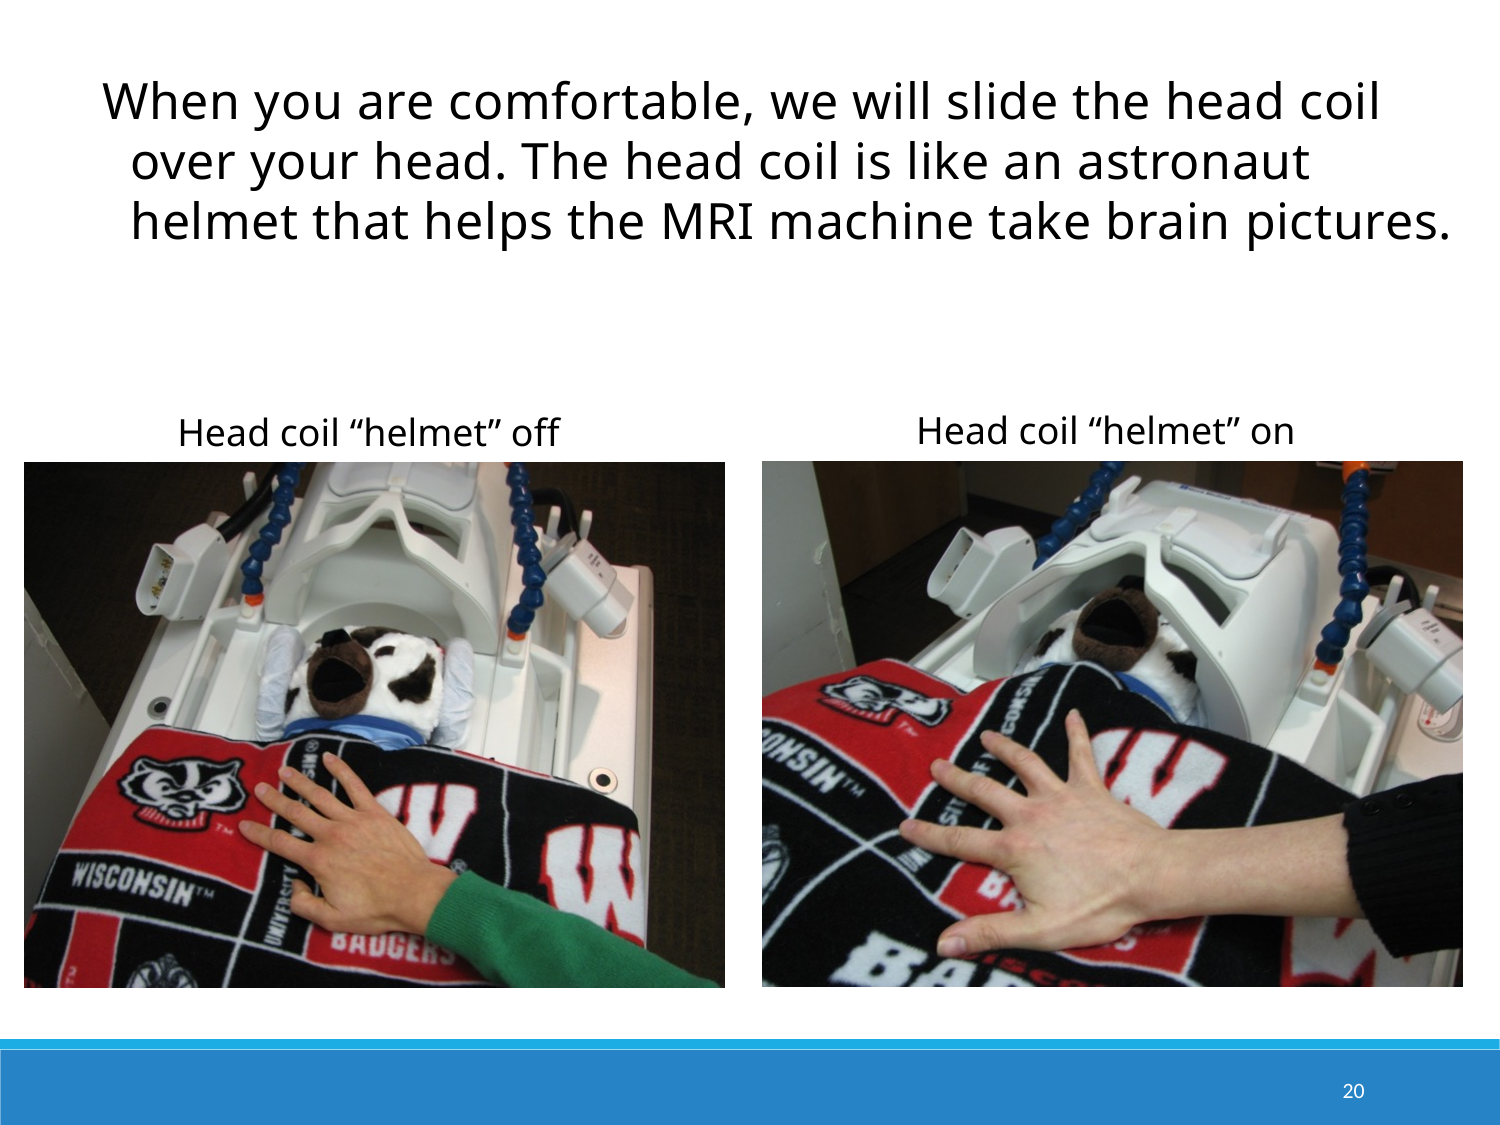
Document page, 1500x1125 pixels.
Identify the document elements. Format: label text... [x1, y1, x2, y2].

picture [761, 460, 1463, 987]
text_box Head coil “helmet” off [112, 401, 625, 459]
text_box Head coil “helmet” on [849, 399, 1363, 457]
picture [24, 461, 726, 988]
text_box When you are comfortable, we will slide the head coil over your head. The head coil is like an astronaut helmet that helps the MRI machine take brain pictures. [87, 62, 1500, 600]
slide_number 20 [1218, 1059, 1380, 1120]
